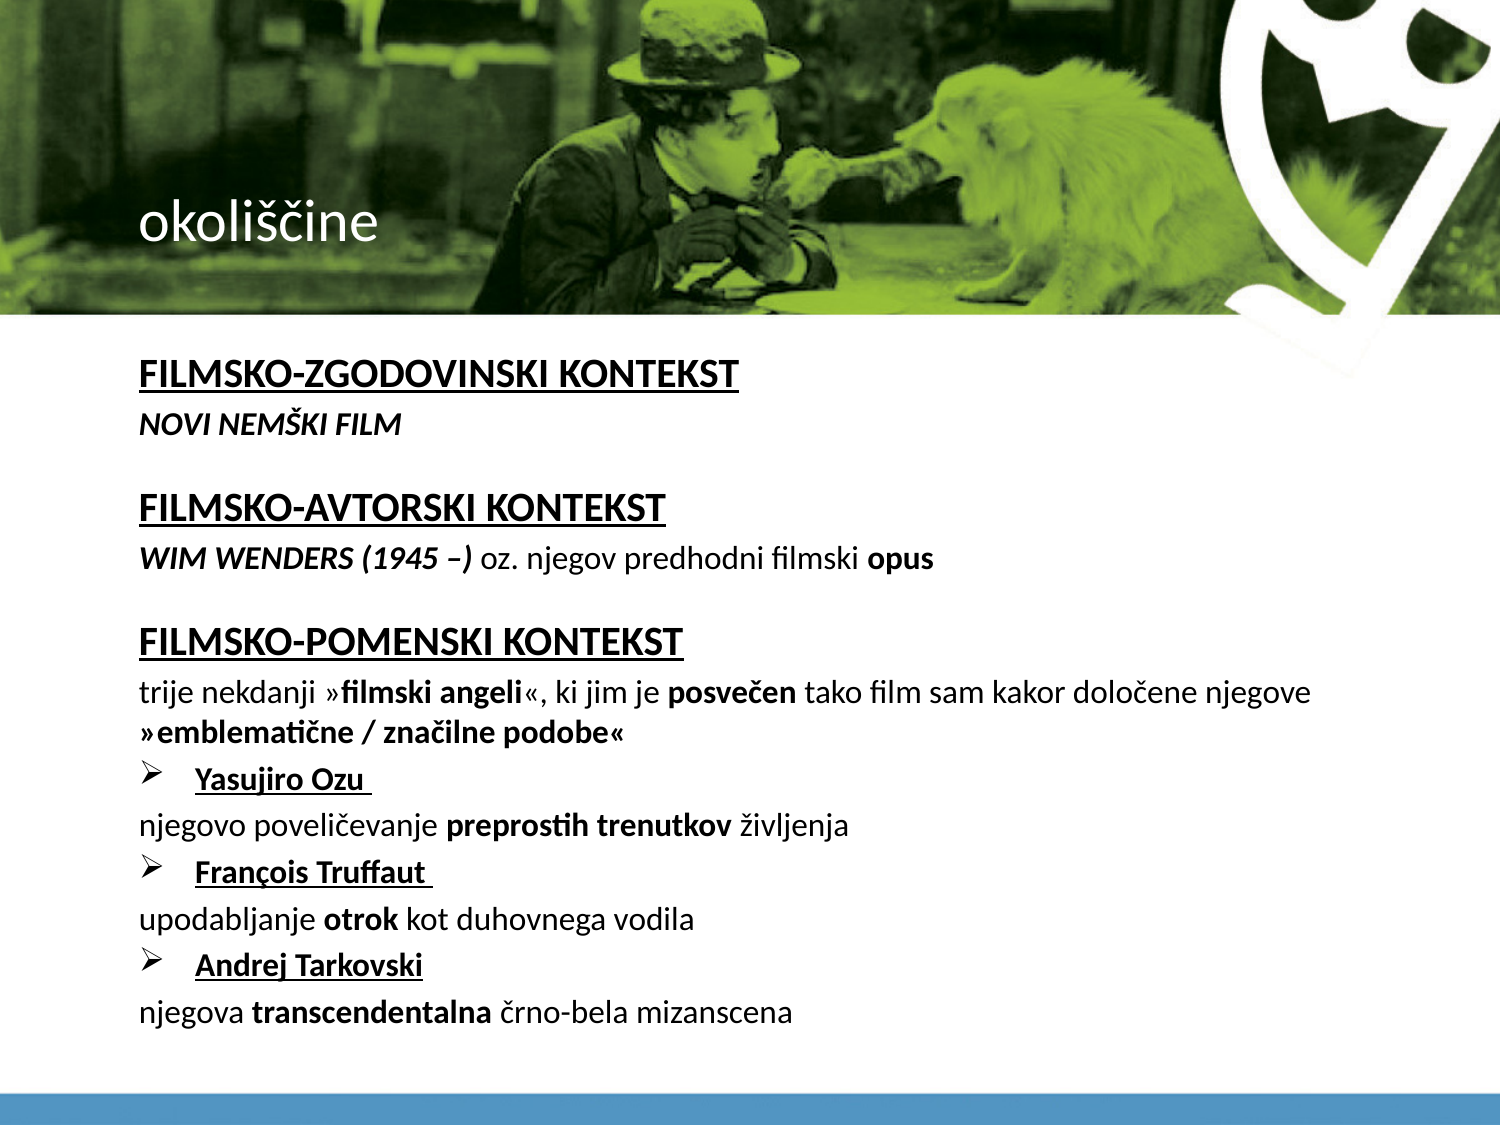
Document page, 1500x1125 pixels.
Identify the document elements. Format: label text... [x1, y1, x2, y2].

list FILMSKO-ZGODOVINSKI KONTEKST NOVI NEMŠKI FILM FILMSKO-AVTORSKI KONTEKST WIM WENDERS (1945 –) oz. njegov predhodni filmski opus FILMSKO-POMENSKI KONTEKST trije nekdanji »filmski angeli«, ki jim je posvečen tako film sam kakor določene njegove »emblematične / značilne podobe« Yasujiro Ozu njegovo poveličevanje preprostih trenutkov življenja François Truffaut upodabljanje otrok kot duhovnega vodila Andrej Tarkovski njegova transcendentalna črno-bela mizanscena [123, 338, 1412, 894]
picture [0, 0, 1500, 1125]
title okoliščine [123, 42, 1412, 315]
